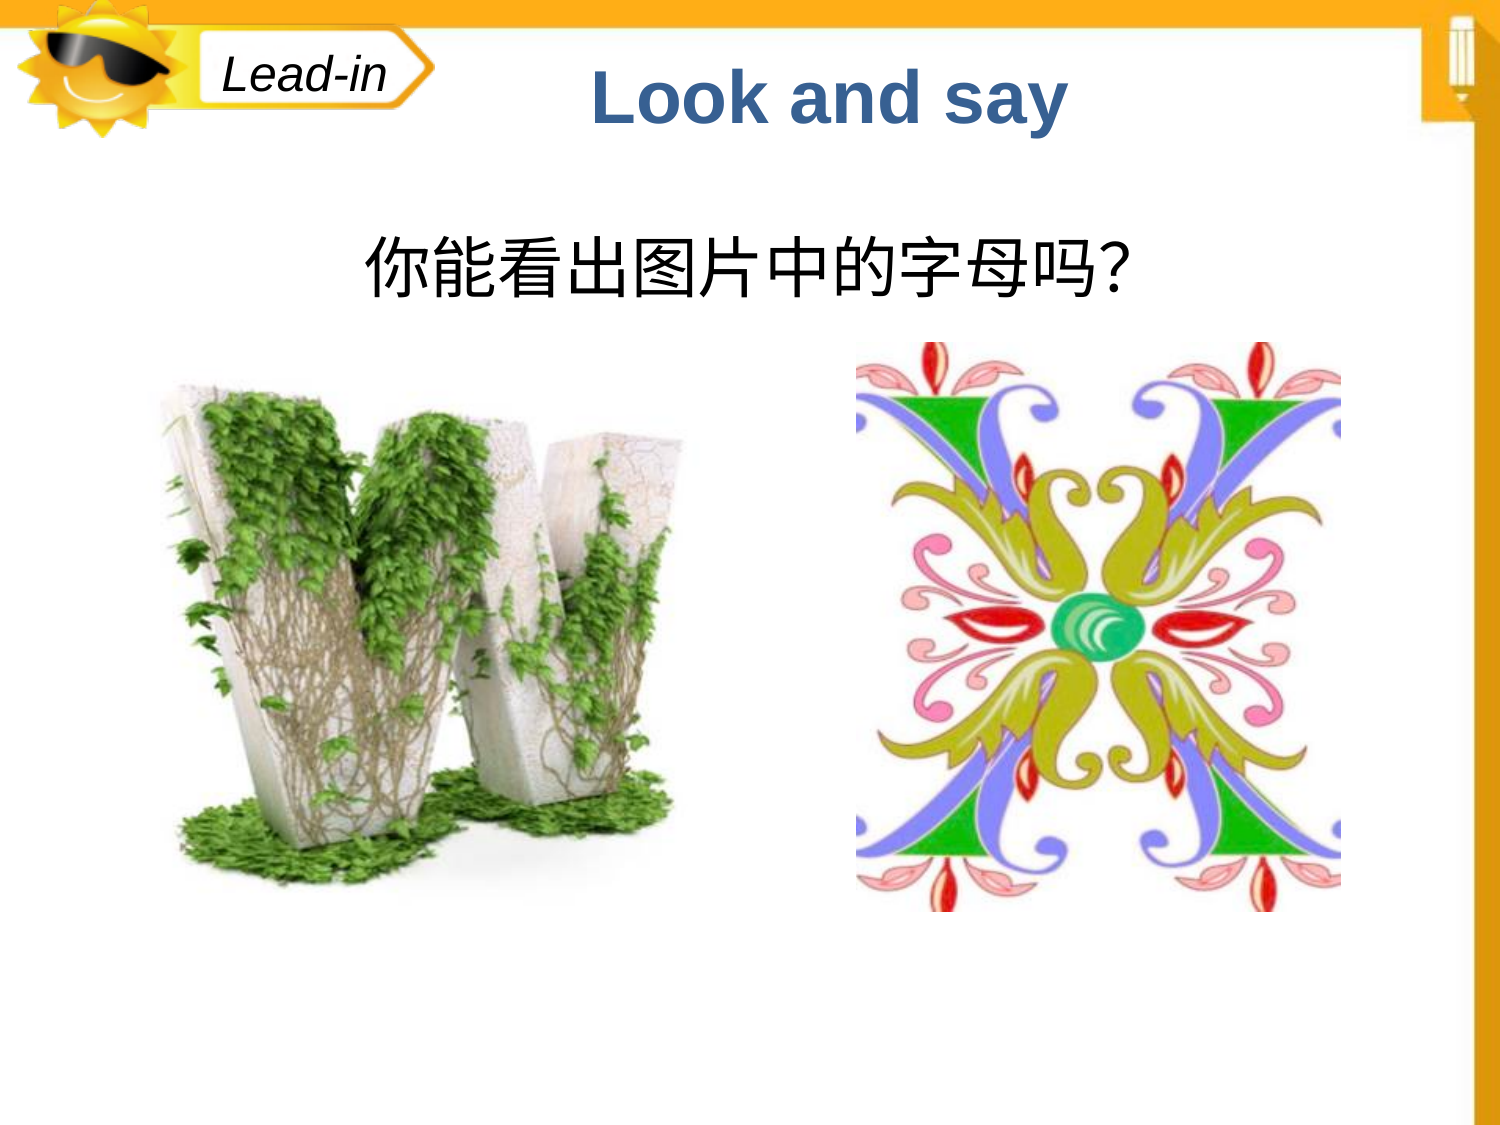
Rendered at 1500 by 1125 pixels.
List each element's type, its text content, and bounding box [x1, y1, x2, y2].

text_box 你能看出图片中的字母吗？ [164, 194, 1365, 313]
picture [0, 0, 1500, 1125]
text_box Look and say [575, 41, 1085, 147]
